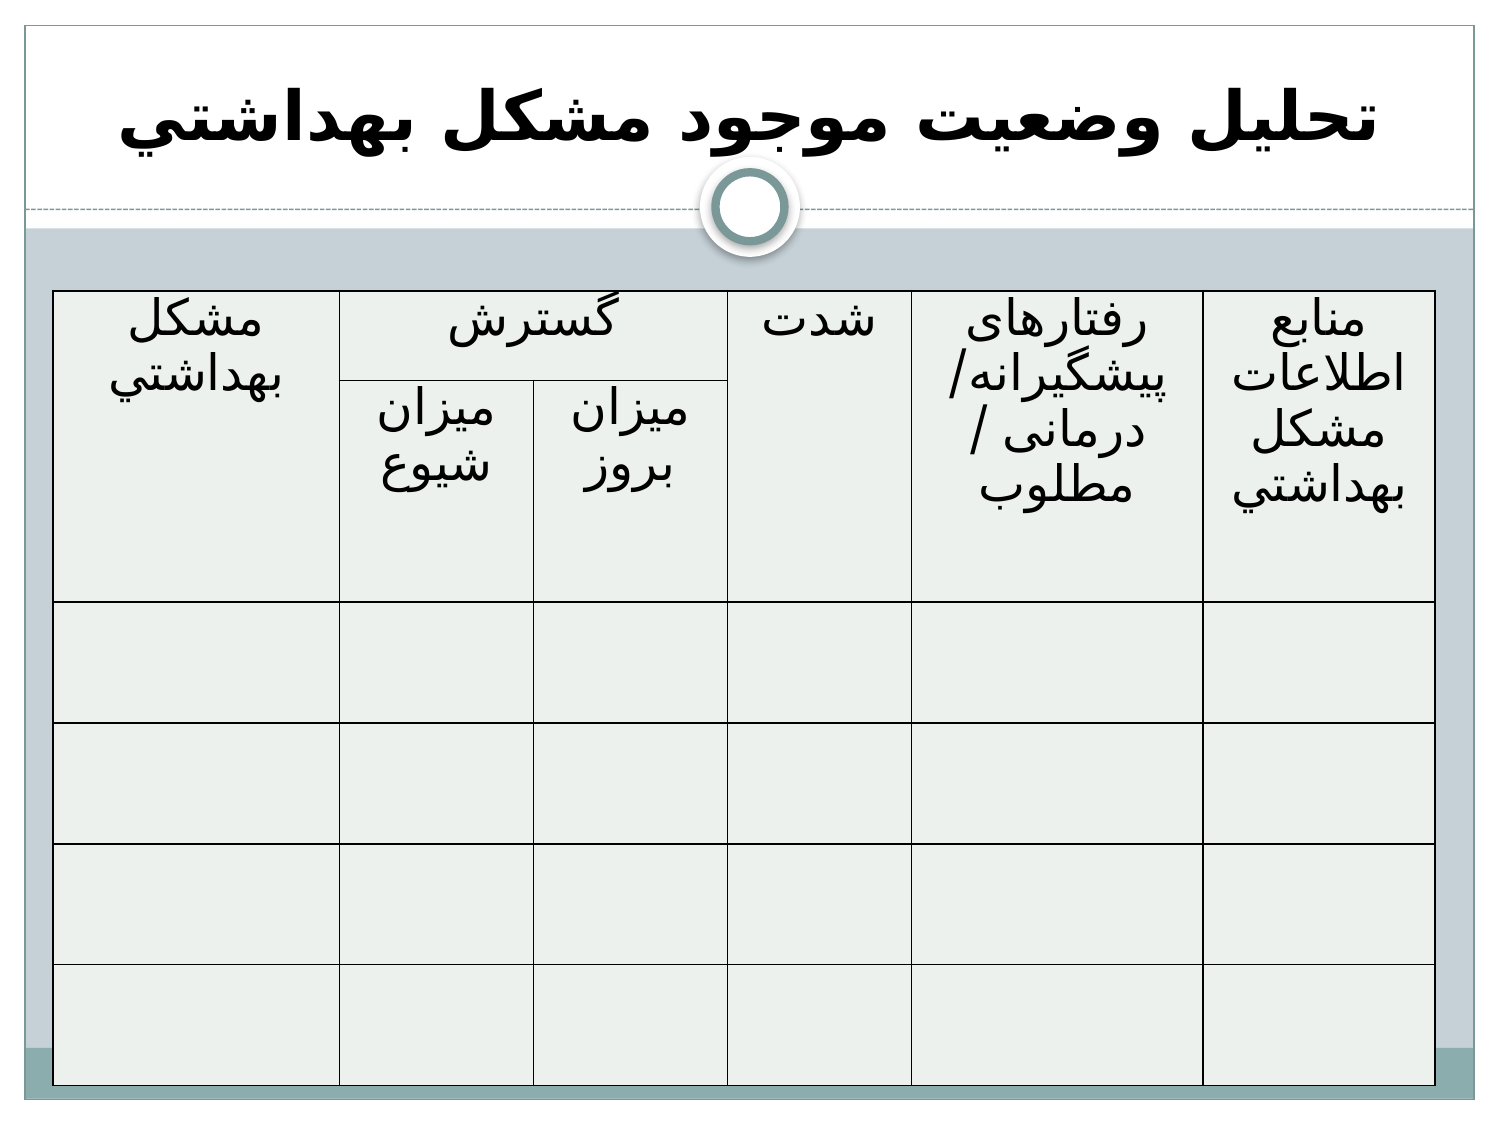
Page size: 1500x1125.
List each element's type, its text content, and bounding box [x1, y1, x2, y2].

table_cell [912, 603, 1202, 722]
table_cell [54, 603, 339, 722]
table_cell میزان بروز [534, 381, 727, 601]
table_cell [1204, 724, 1434, 843]
table_cell [728, 724, 911, 843]
table_header گسترش [340, 292, 727, 380]
table_cell [534, 965, 727, 1085]
table_header شدت [728, 292, 911, 601]
table_cell [54, 845, 339, 964]
table_cell [912, 845, 1202, 964]
table_cell [1204, 603, 1434, 722]
table_cell [728, 845, 911, 964]
table_cell [912, 724, 1202, 843]
table_header رفتارهای پیشگیرانه/ درمانی / مطلوب [912, 292, 1202, 601]
table_header منابع اطلاعات مشکل بهداشتي [1204, 292, 1434, 601]
table_cell [728, 603, 911, 722]
table_cell [534, 845, 727, 964]
table_header مشکل بهداشتي [54, 292, 339, 601]
table_cell [728, 965, 911, 1085]
table_cell [1204, 845, 1434, 964]
table_cell [340, 965, 533, 1085]
table_cell [534, 724, 727, 843]
title تحليل وضعيت موجود مشكل بهداشتي [49, 37, 1450, 162]
table_cell [54, 965, 339, 1085]
table_cell [1204, 965, 1434, 1085]
table_cell میزان شیوع [340, 381, 533, 601]
table_cell [340, 724, 533, 843]
table_cell [912, 965, 1202, 1085]
table_cell [54, 724, 339, 843]
table_cell [340, 845, 533, 964]
table_cell [534, 603, 727, 722]
table_cell [340, 603, 533, 722]
